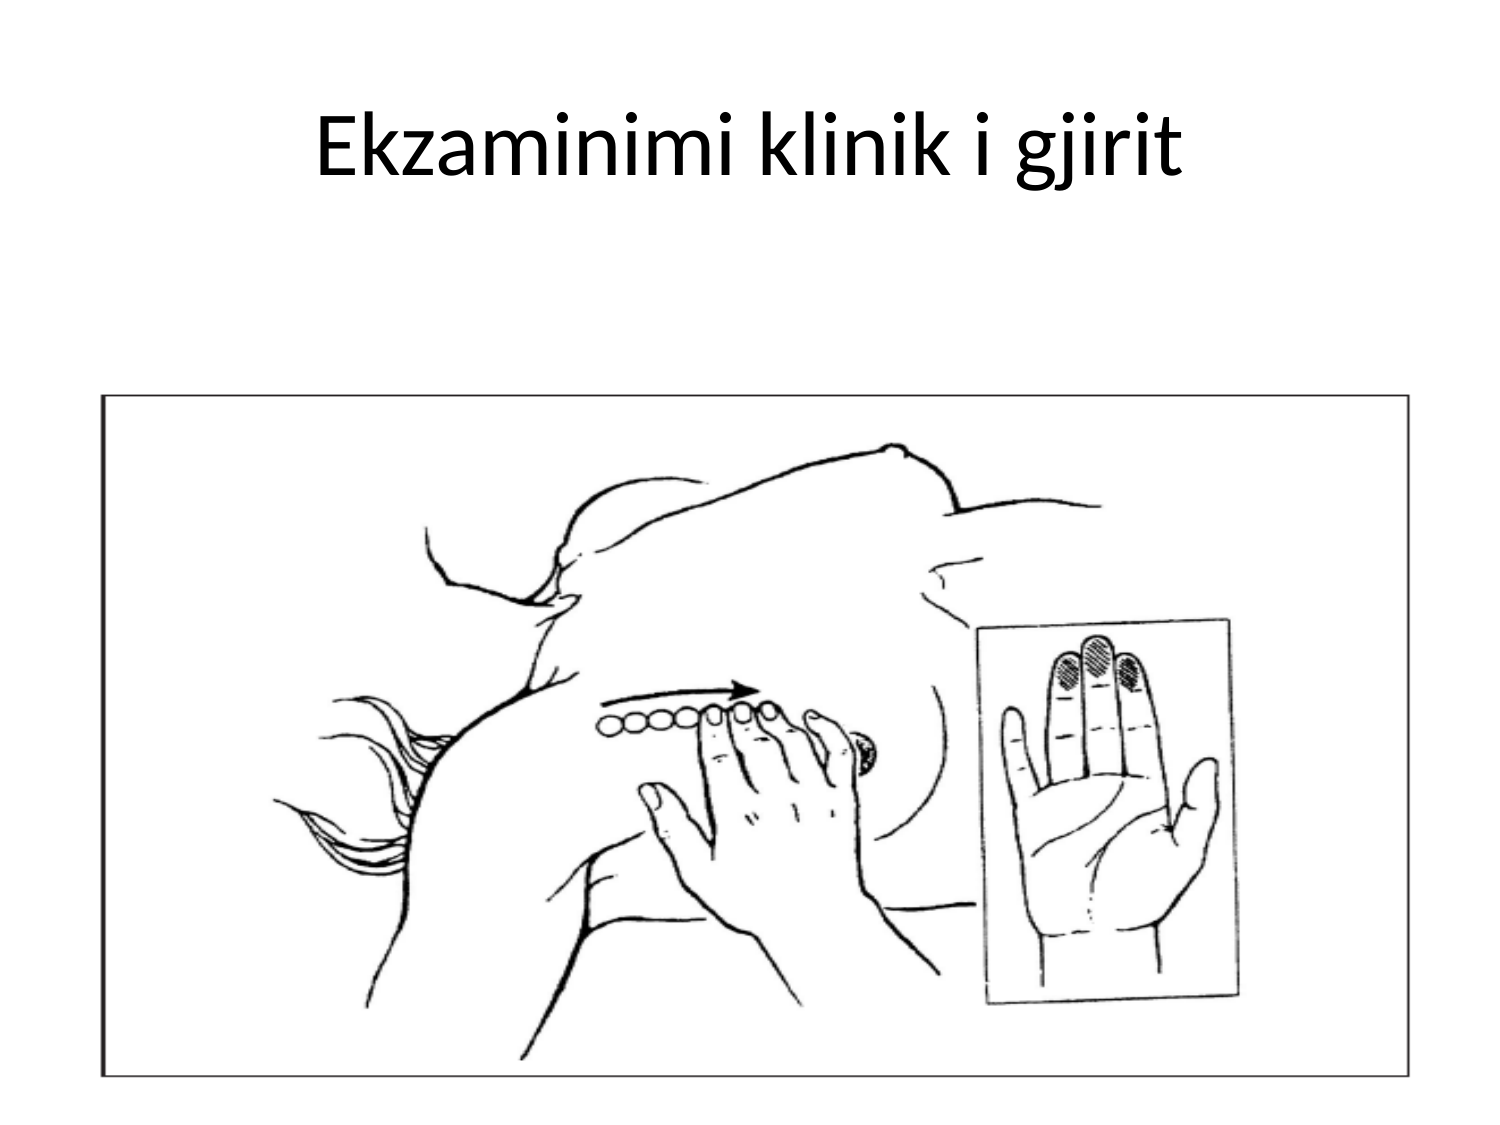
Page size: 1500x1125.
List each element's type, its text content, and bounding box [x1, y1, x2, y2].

title Ekzaminimi klinik i gjirit [75, 45, 1425, 233]
picture [88, 385, 1424, 1083]
